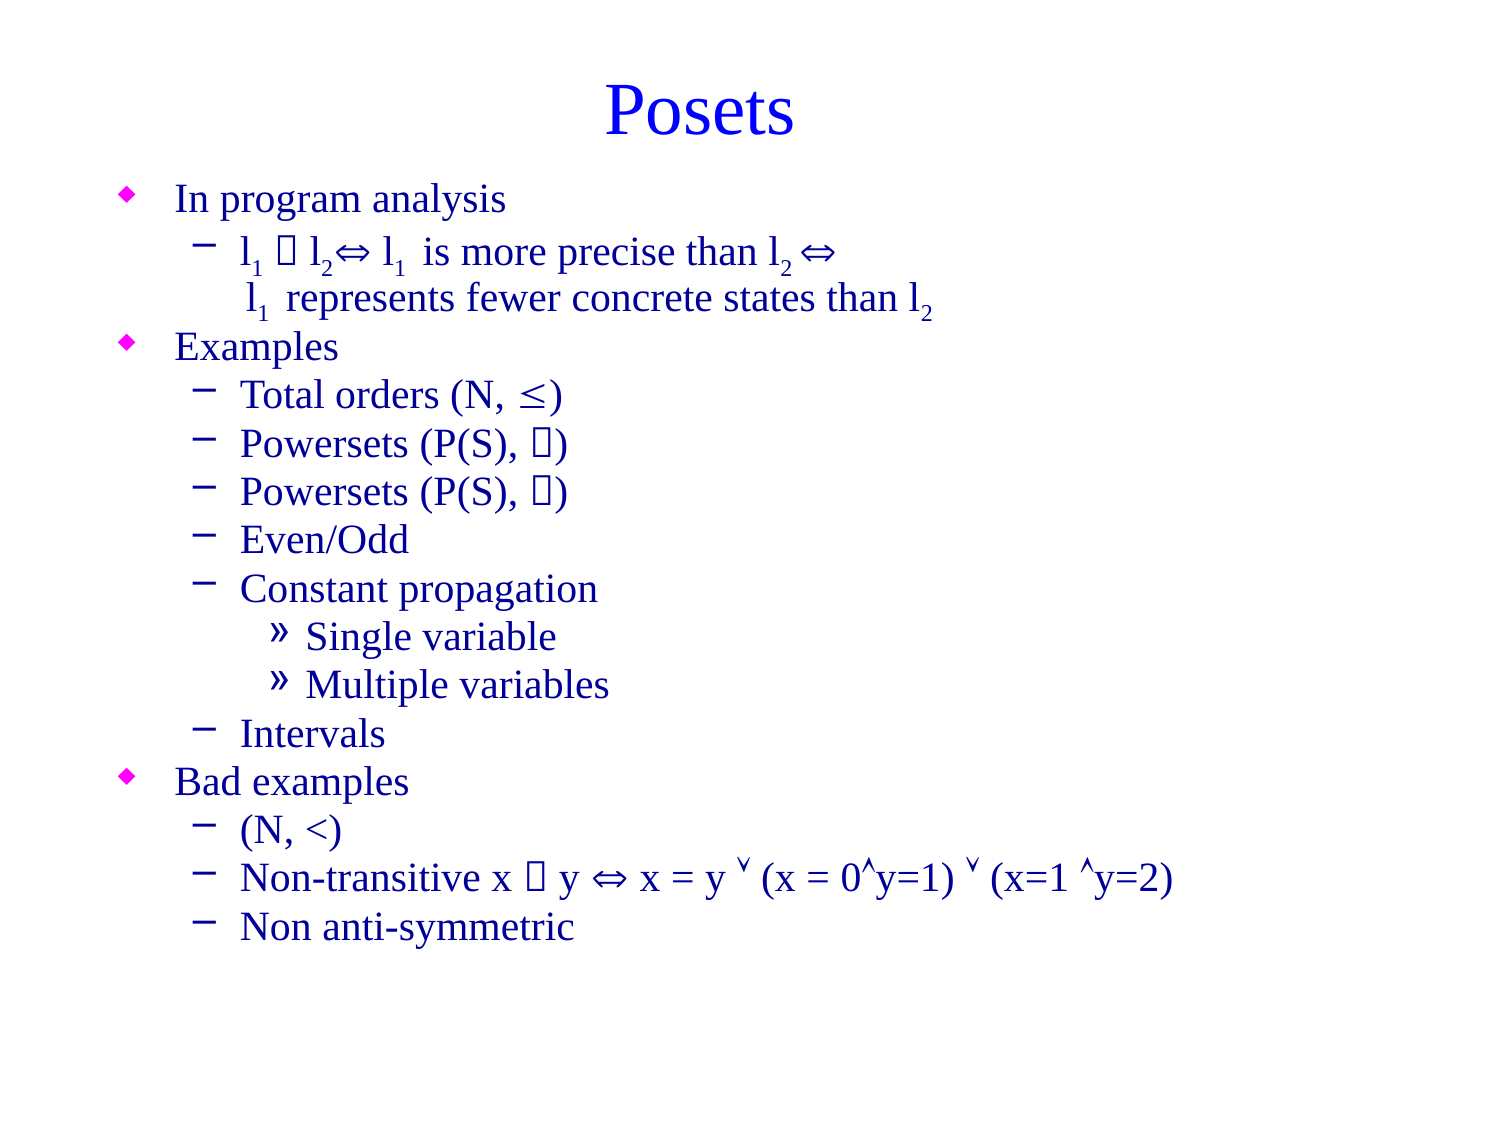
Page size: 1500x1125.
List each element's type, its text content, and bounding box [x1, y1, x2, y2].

title Posets [62, 27, 1338, 158]
list In program analysis l1  l2 l1 is more precise than l2  l1 represents fewer concrete states than l2 Examples Total orders (N, ) Powersets (P(S), ) Powersets (P(S), ) Even/Odd Constant propagation Single variable Multiple variables Intervals Bad examples (N, <) Non-transitive x  y  x = y  (x = 0y=1)  (x=1 y=2) Non anti-symmetric [102, 173, 1371, 1125]
